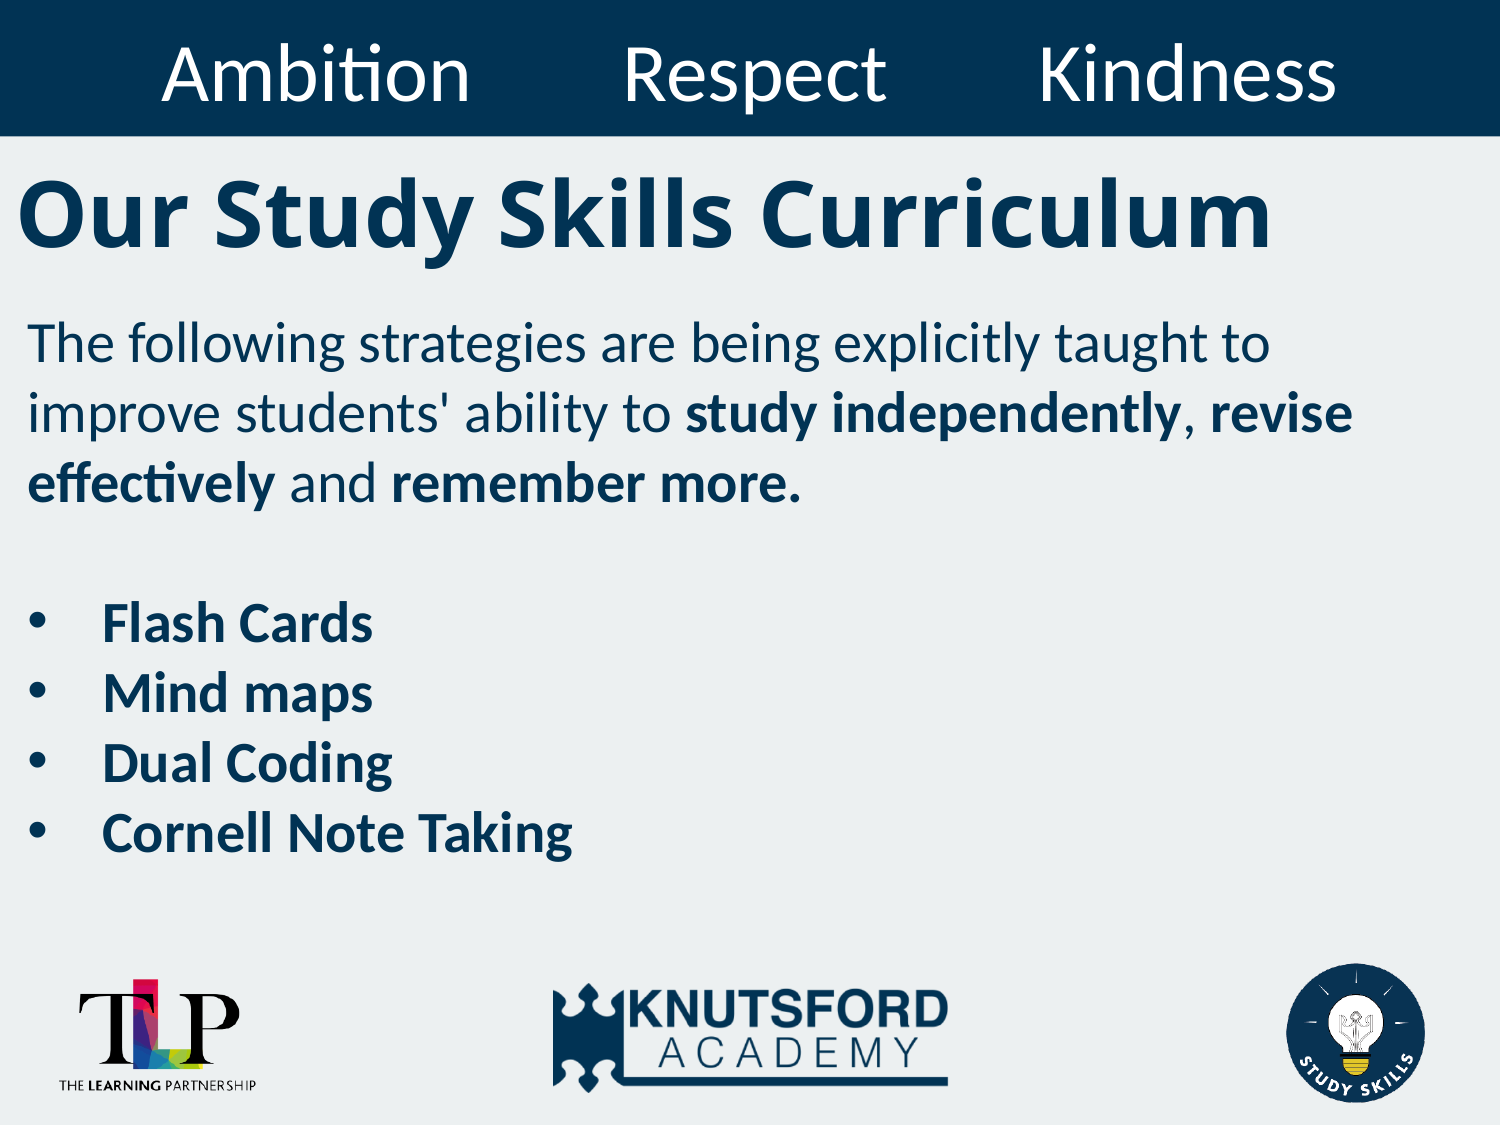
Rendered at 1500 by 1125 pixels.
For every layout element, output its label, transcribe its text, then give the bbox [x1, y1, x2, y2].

title Our Study Skills Curriculum [0, 136, 1498, 300]
picture [1286, 963, 1425, 1109]
picture [543, 983, 957, 1097]
picture [46, 968, 266, 1102]
text_box The following strategies are being explicitly taught to improve students' ability to study independently, revise effectively and remember more. Flash Cards Mind maps Dual Coding Cornell Note Taking [16, 298, 1465, 870]
